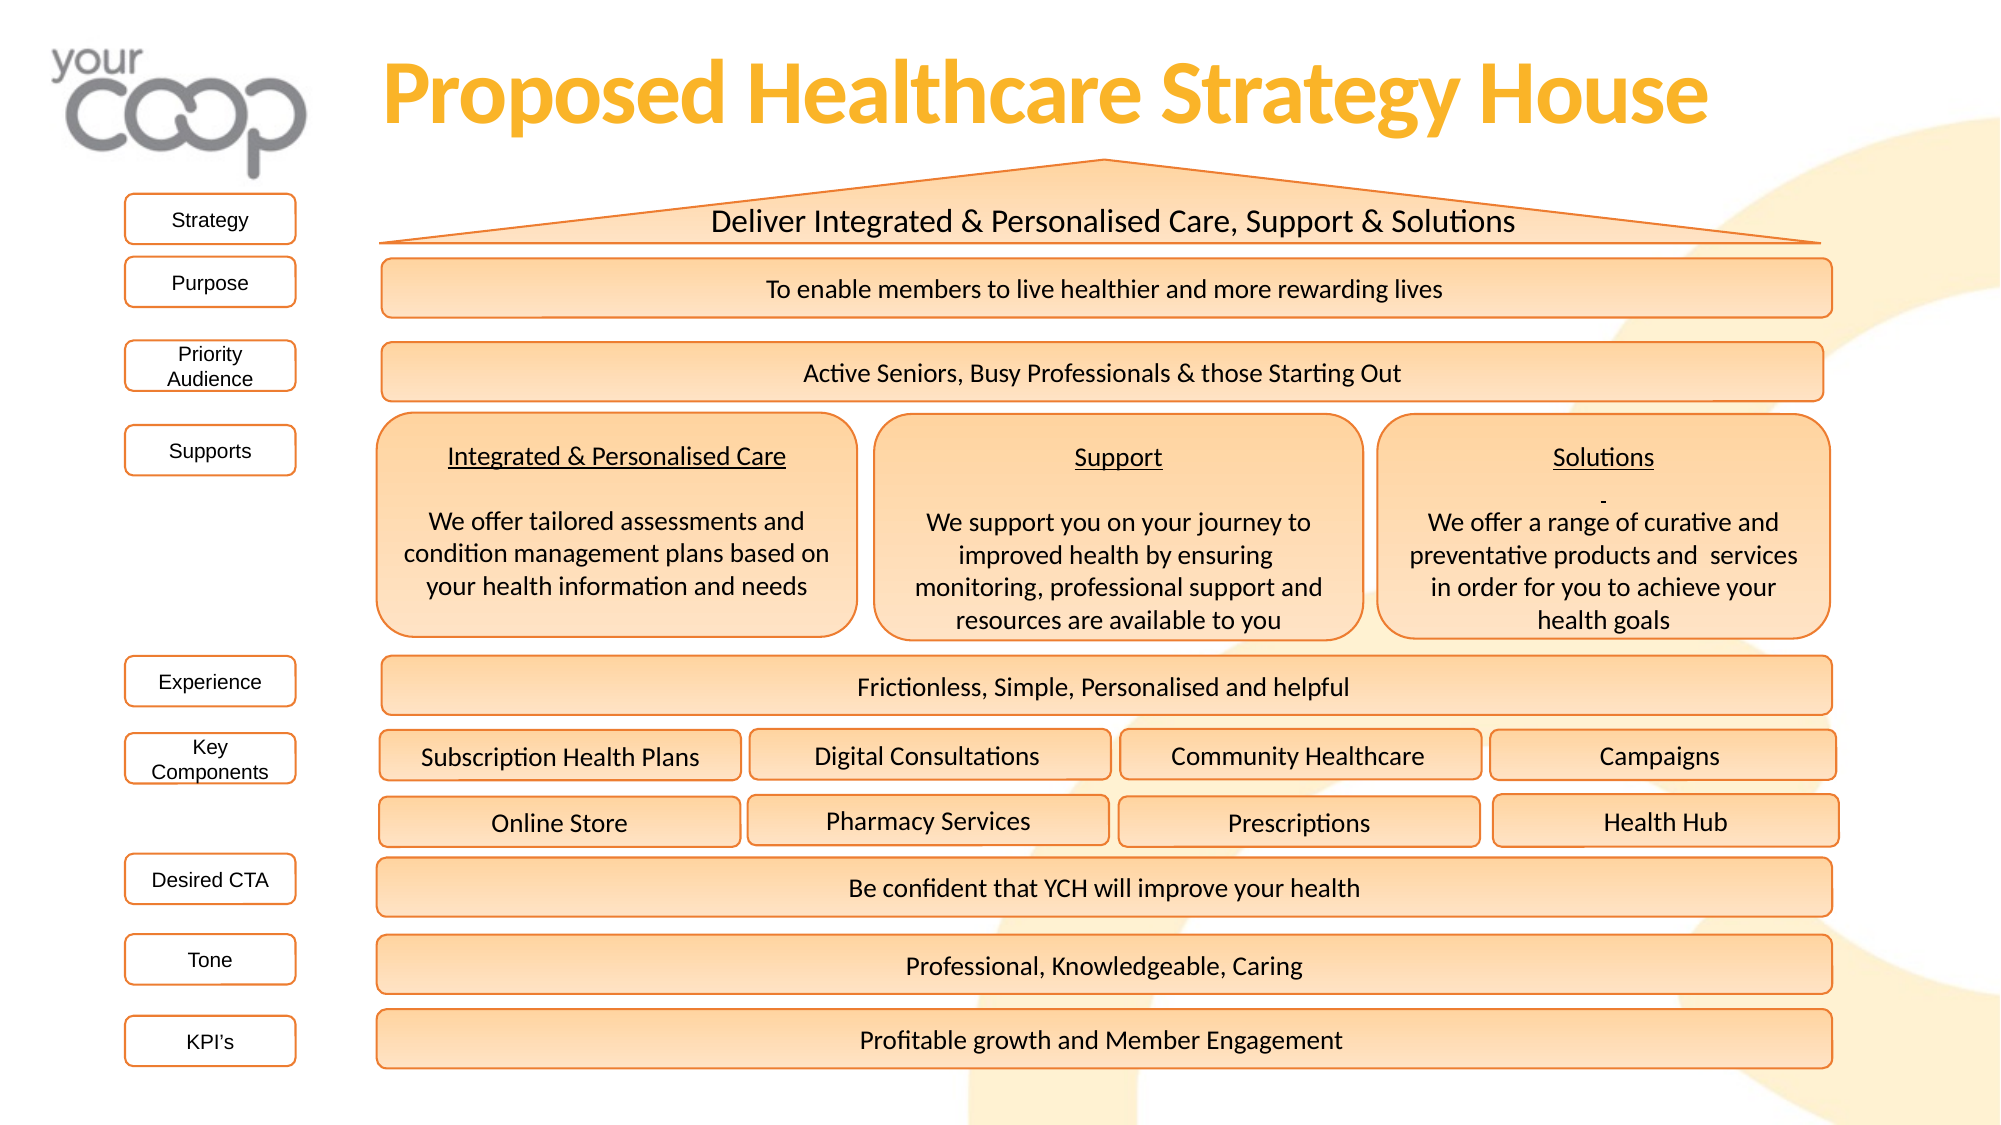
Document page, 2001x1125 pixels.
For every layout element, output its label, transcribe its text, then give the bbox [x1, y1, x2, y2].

text_box Purpose [123, 255, 297, 309]
text_box [814, 158, 1392, 192]
text_box Priority Audience [123, 339, 297, 392]
text_box Supports [123, 423, 297, 477]
text_box [1533, 208, 1822, 245]
text_box Digital Consultations [748, 727, 1113, 781]
text_box Community Healthcare [1119, 727, 1483, 781]
text_box Prescriptions [1117, 795, 1482, 848]
text_box Desired CTA [123, 852, 297, 906]
text_box Profitable growth and Member Engagement [375, 1008, 1834, 1070]
text_box Key Components [123, 732, 297, 785]
text_box Campaigns [1489, 728, 1838, 782]
text_box Active Seniors, Busy Professionals & those Starting Out [380, 341, 1825, 403]
text_box Strategy [123, 192, 297, 246]
text_box Tone [123, 933, 297, 986]
text_box Support We support you on your journey to improved health by ensuring monitoring, professional support and resources are available to you [873, 412, 1365, 642]
text_box [379, 205, 696, 245]
text_box Health Hub [1491, 793, 1841, 848]
text_box Frictionless, Simple, Personalised and helpful [380, 654, 1834, 716]
text_box Deliver Integrated & Personalised Care, Support & Solutions [696, 192, 1533, 247]
text_box Be confident that YCH will improve your health [375, 856, 1834, 918]
text_box Professional, Knowledgeable, Caring [375, 933, 1834, 995]
text_box Online Store [378, 795, 742, 849]
text_box Pharmacy Services [746, 793, 1111, 847]
picture [0, 0, 2001, 1125]
text_box Solutions We offer a range of curative and preventative products and services in order for you to achieve your health goals [1376, 412, 1832, 640]
text_box Subscription Health Plans [378, 728, 743, 782]
text_box KPI’s [123, 1014, 297, 1068]
title Proposed Healthcare Strategy House [202, 49, 1928, 140]
text_box Integrated & Personalised Care We offer tailored assessments and condition management plans based on your health information and needs [375, 411, 859, 638]
text_box Experience [123, 654, 297, 708]
text_box To enable members to live healthier and more rewarding lives [380, 257, 1834, 319]
